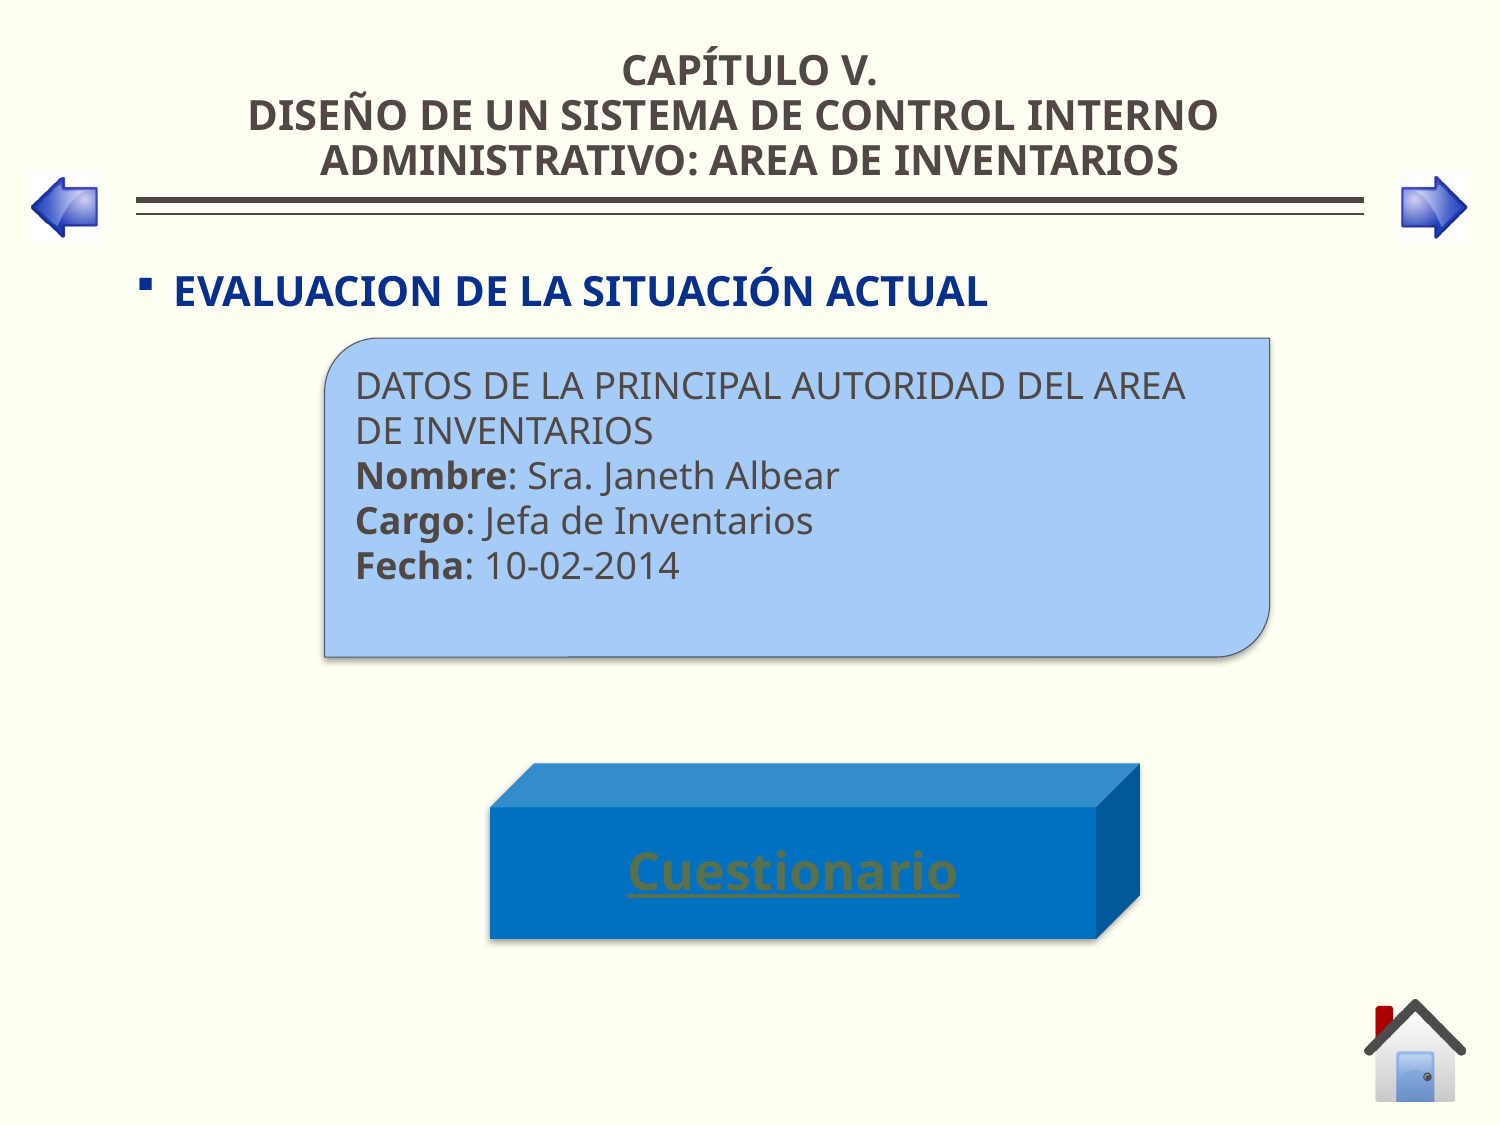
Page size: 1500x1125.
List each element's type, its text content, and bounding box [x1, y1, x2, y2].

text_box DATOS DE LA PRINCIPAL AUTORIDAD DEL AREA DE INVENTARIOS Nombre: Sra. Janeth Albear Cargo: Jefa de Inventarios Fecha: 10-02-2014 [324, 337, 1271, 658]
title CAPÍTULO V. DISEÑO DE UN SISTEMA DE CONTROL INTERNO ADMINISTRATIVO: AREA DE INVENTARIOS [135, 12, 1364, 193]
picture [1399, 172, 1469, 242]
list EVALUACION DE LA SITUACIÓN ACTUAL [135, 262, 1388, 1071]
picture [29, 172, 101, 242]
picture [1364, 999, 1466, 1102]
text_box Cuestionario [490, 763, 1140, 940]
